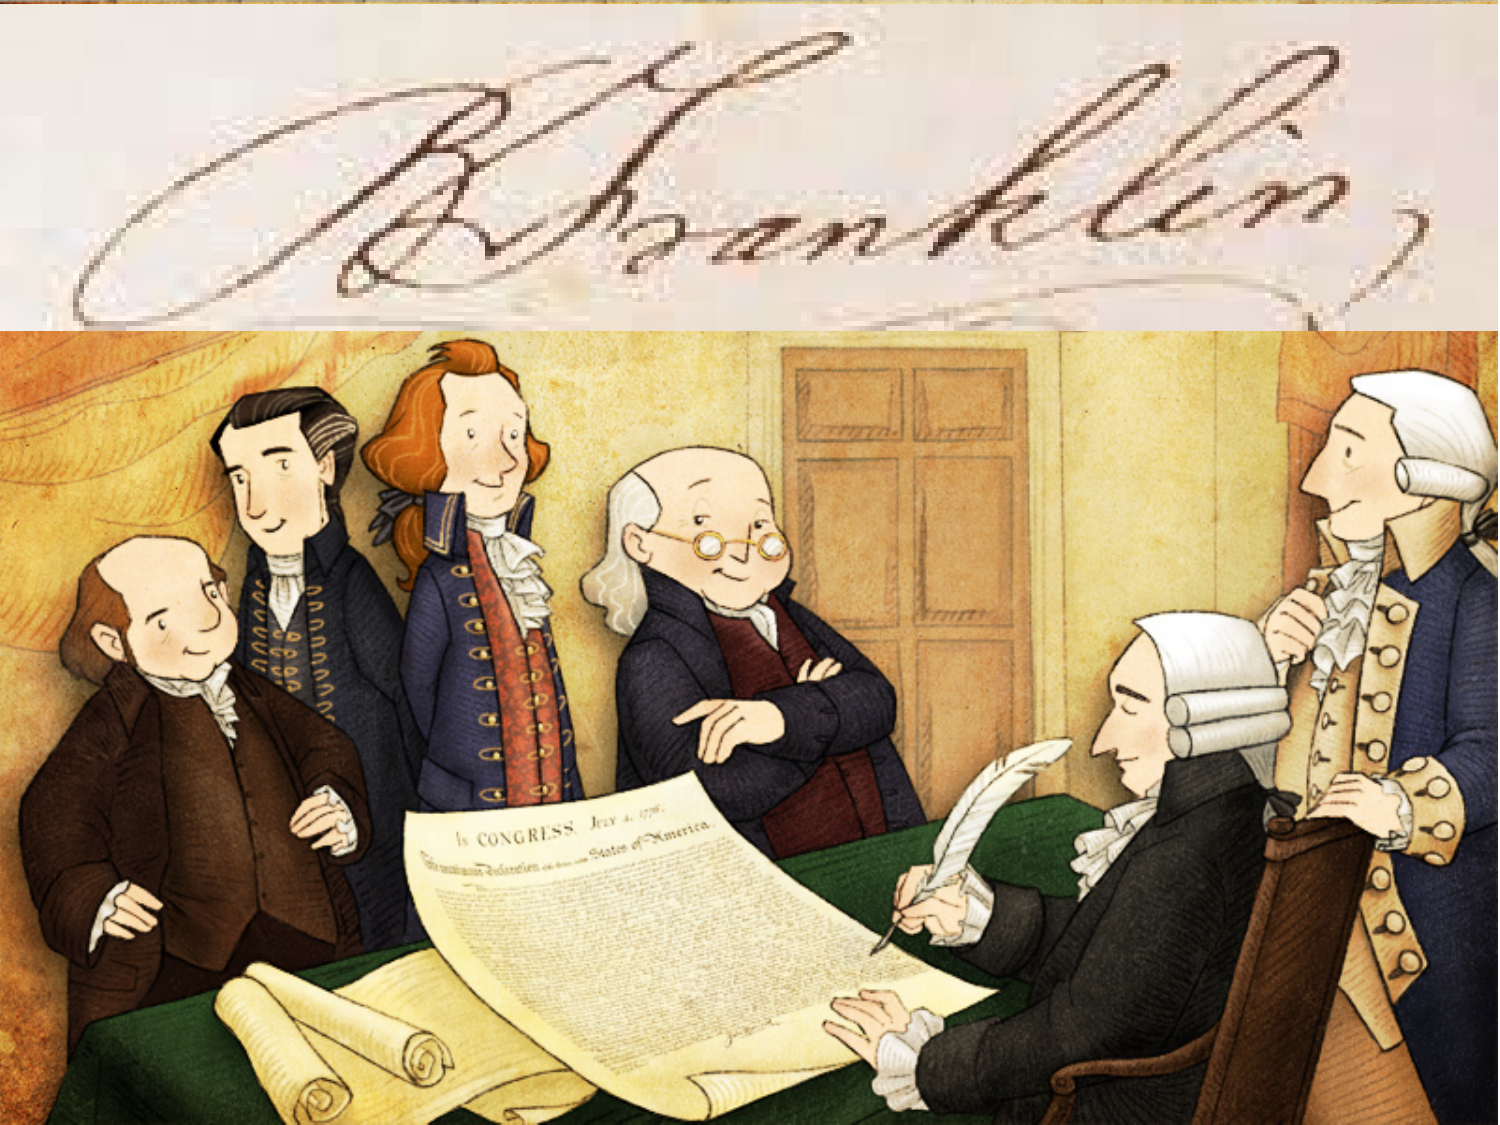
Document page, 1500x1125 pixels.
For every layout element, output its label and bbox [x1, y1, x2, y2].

picture [0, 331, 1498, 1125]
list [0, 0, 1498, 331]
